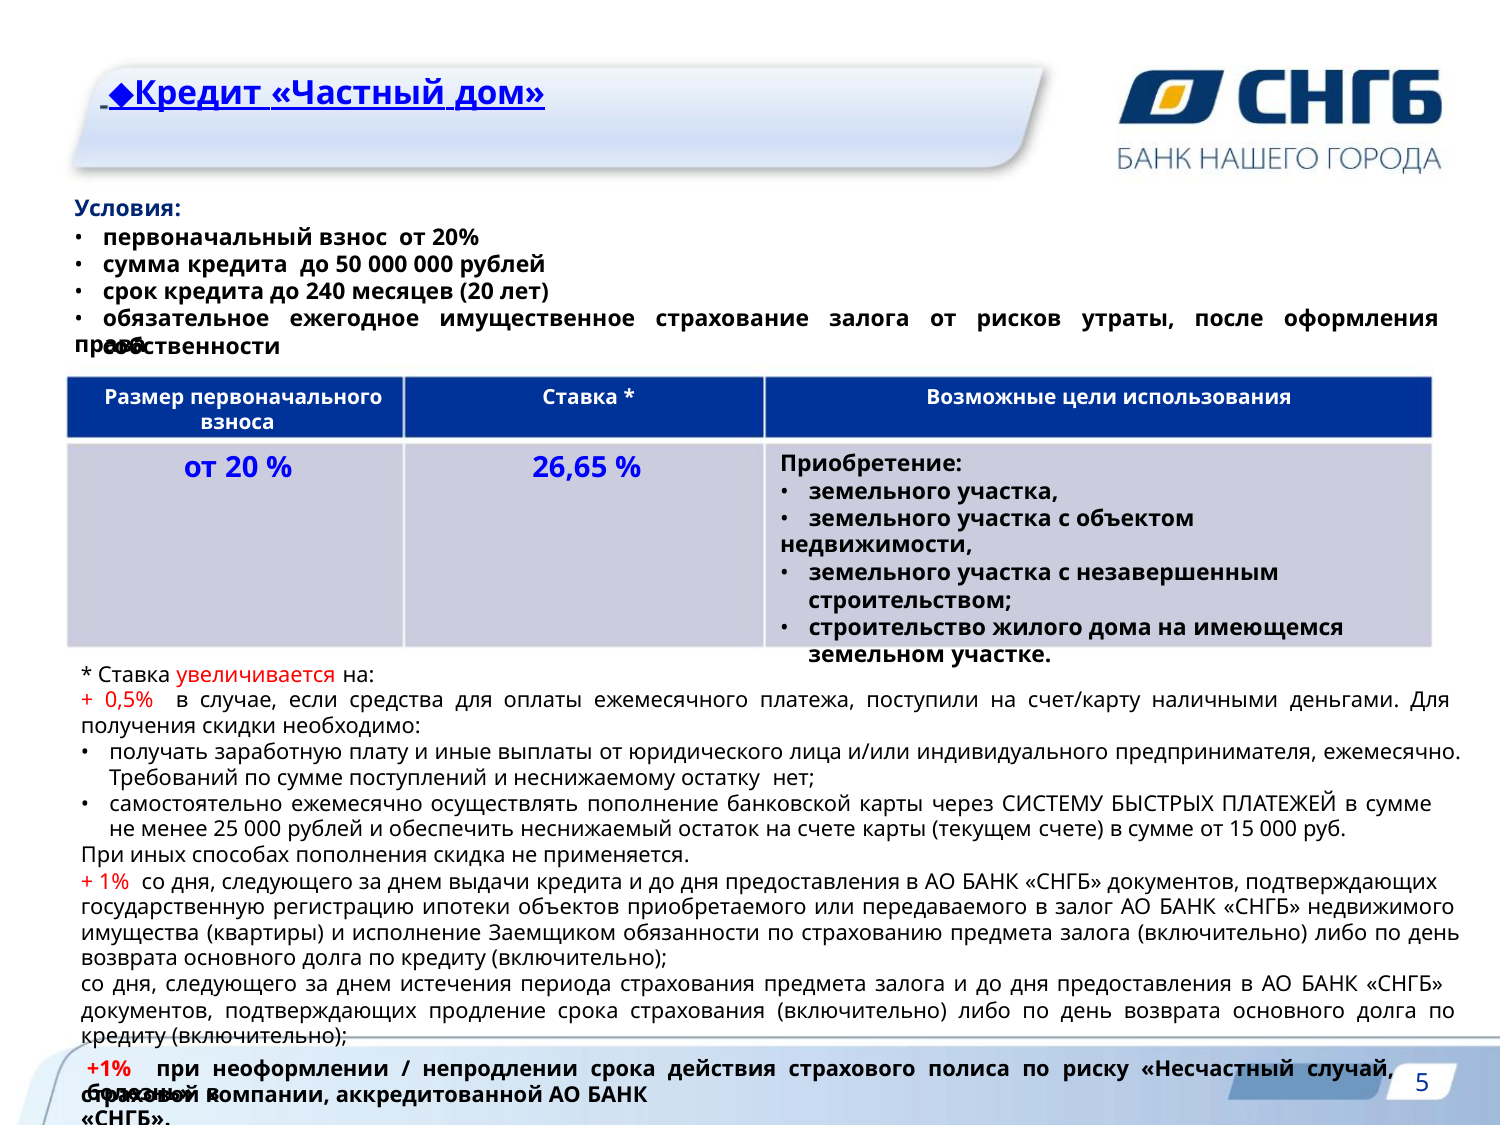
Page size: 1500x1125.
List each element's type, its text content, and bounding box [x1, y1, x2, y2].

text_box Возможные цели использования [926, 385, 1297, 409]
text_box от 20 % [183, 450, 315, 484]
text_box [0, 0, 1500, 1125]
text_box Условия: • первоначальный взнос от 20% • сумма кредита до 50 000 000 рублей • срок кредита до 240 месяцев (20 лет) [74, 195, 552, 305]
text_box Ставка * [542, 385, 653, 409]
text_box 26,65 % [532, 450, 665, 484]
text_box страховой компании, аккредитованной АО БАНК «СНГБ». [80, 1082, 737, 1125]
text_box Размер первоначального взноса [104, 385, 393, 434]
text_box • земельного участка с объектом недвижимости, • земельного участка с незавершенным строительством; • строительство жилого дома на имеющемся земельном участке. [780, 505, 1379, 662]
text_box собственности [102, 332, 300, 359]
text_box +1% при неоформлении / непродлении срока действия страхового полиса по риску «Несчастный случай, болезнь» в [86, 1055, 1500, 1105]
text_box Приобретение: • земельного участка, [780, 450, 1067, 505]
text_box ◆Кредит «Частный дом» [108, 66, 551, 112]
text_box 5 [1415, 1065, 1453, 1097]
text_box • обязательное ежегодное имущественное страхование залога от рисков утраты, после оформления права [74, 305, 1487, 357]
text_box * Ставка увеличивается на: + 0,5% в случае, если средства для оплаты ежемесячного платежа, поступили на счет/карту наличными деньгами. Для получения скидки необходимо: • получать заработную плату и иные выплаты от юридического лица и/или индивидуального предпринимателя, ежемесячно. Требований по сумме поступлений и неснижаемому остатку нет; • самостоятельно ежемесячно осуществлять пополнение банковской карты через СИСТЕМУ БЫСТРЫХ ПЛАТЕЖЕЙ в сумме не менее 25 000 рублей и обеспечить неснижаемый остаток на счете карты (текущем счете) в сумме от 15 000 руб. При иных способах пополнения скидка не применяется. + 1% со дня, следующего за днем выдачи кредита и до дня предоставления в АО БАНК «СНГБ» документов, подтверждающих государственную регистрацию ипотеки объектов приобретаемого или передаваемого в залог АО БАНК «СНГБ» недвижимого имущества (квартиры) и исполнение Заемщиком обязанности по страхованию предмета залога (включительно) либо по день возврата основного долга по кредиту (включительно); со дня, следующего за днем истечения периода страхования предмета залога и до дня предоставления в АО БАНК «СНГБ» документов, подтверждающих продление срока страхования (включительно) либо по день возврата основного долга по кредиту (включительно); [80, 662, 1500, 1048]
